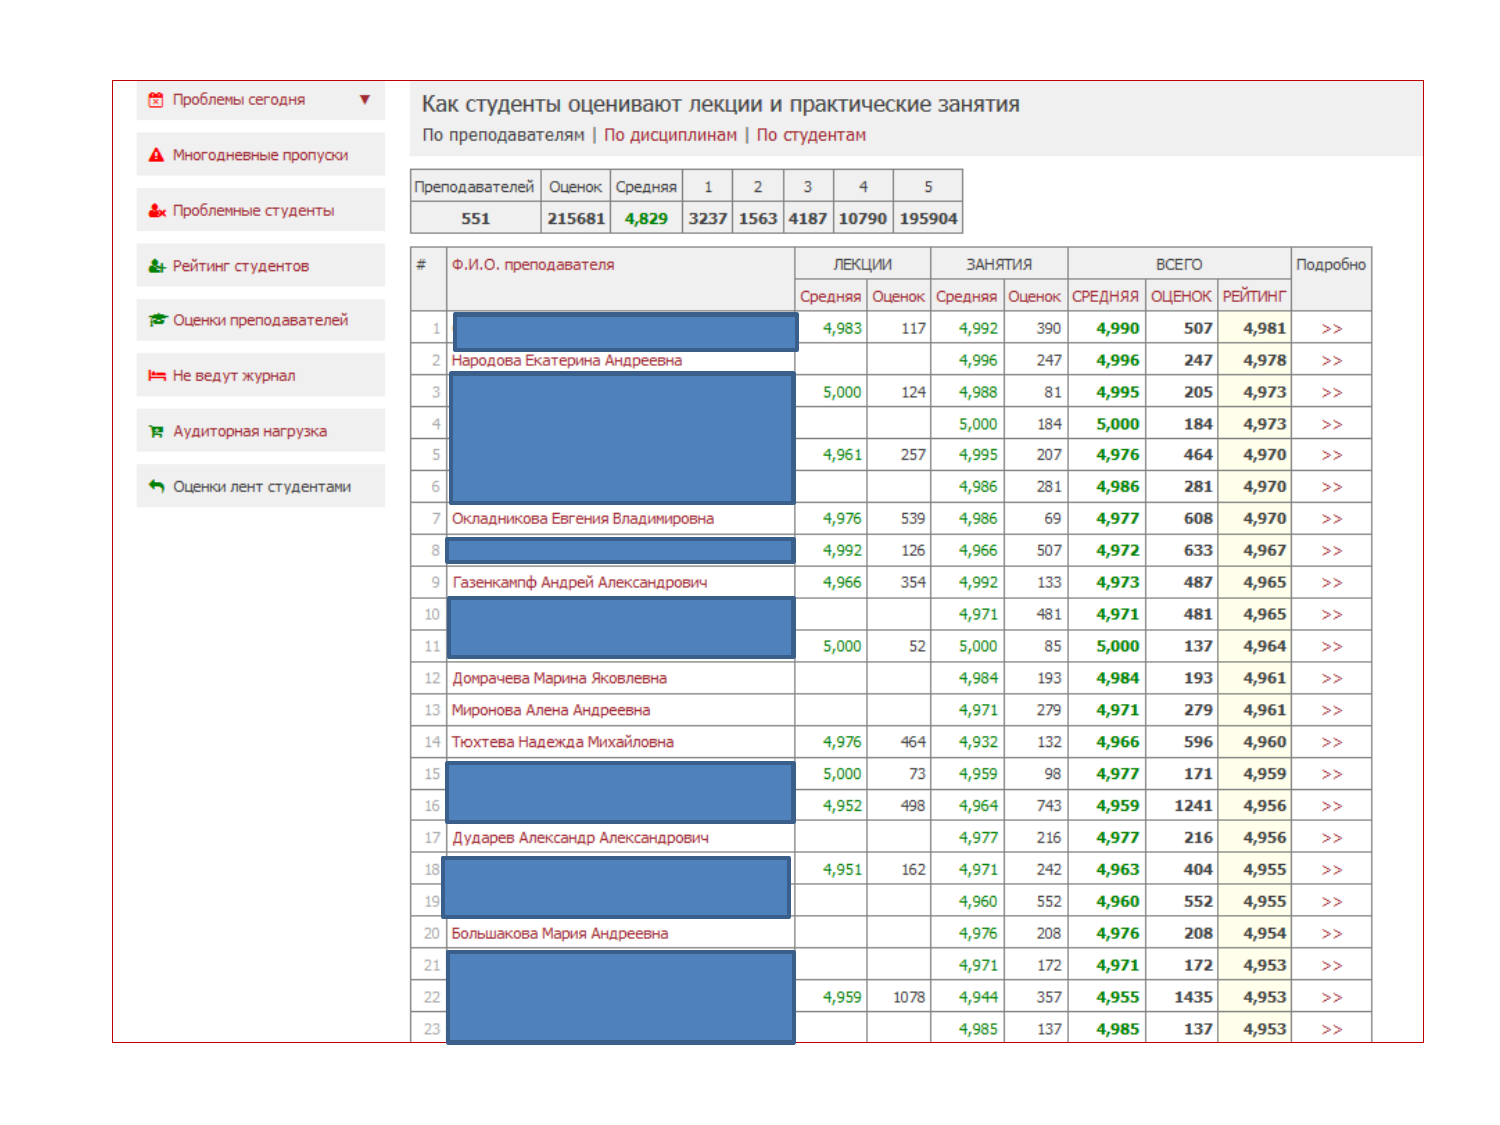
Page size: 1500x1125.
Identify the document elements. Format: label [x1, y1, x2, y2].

picture [111, 80, 1424, 1043]
